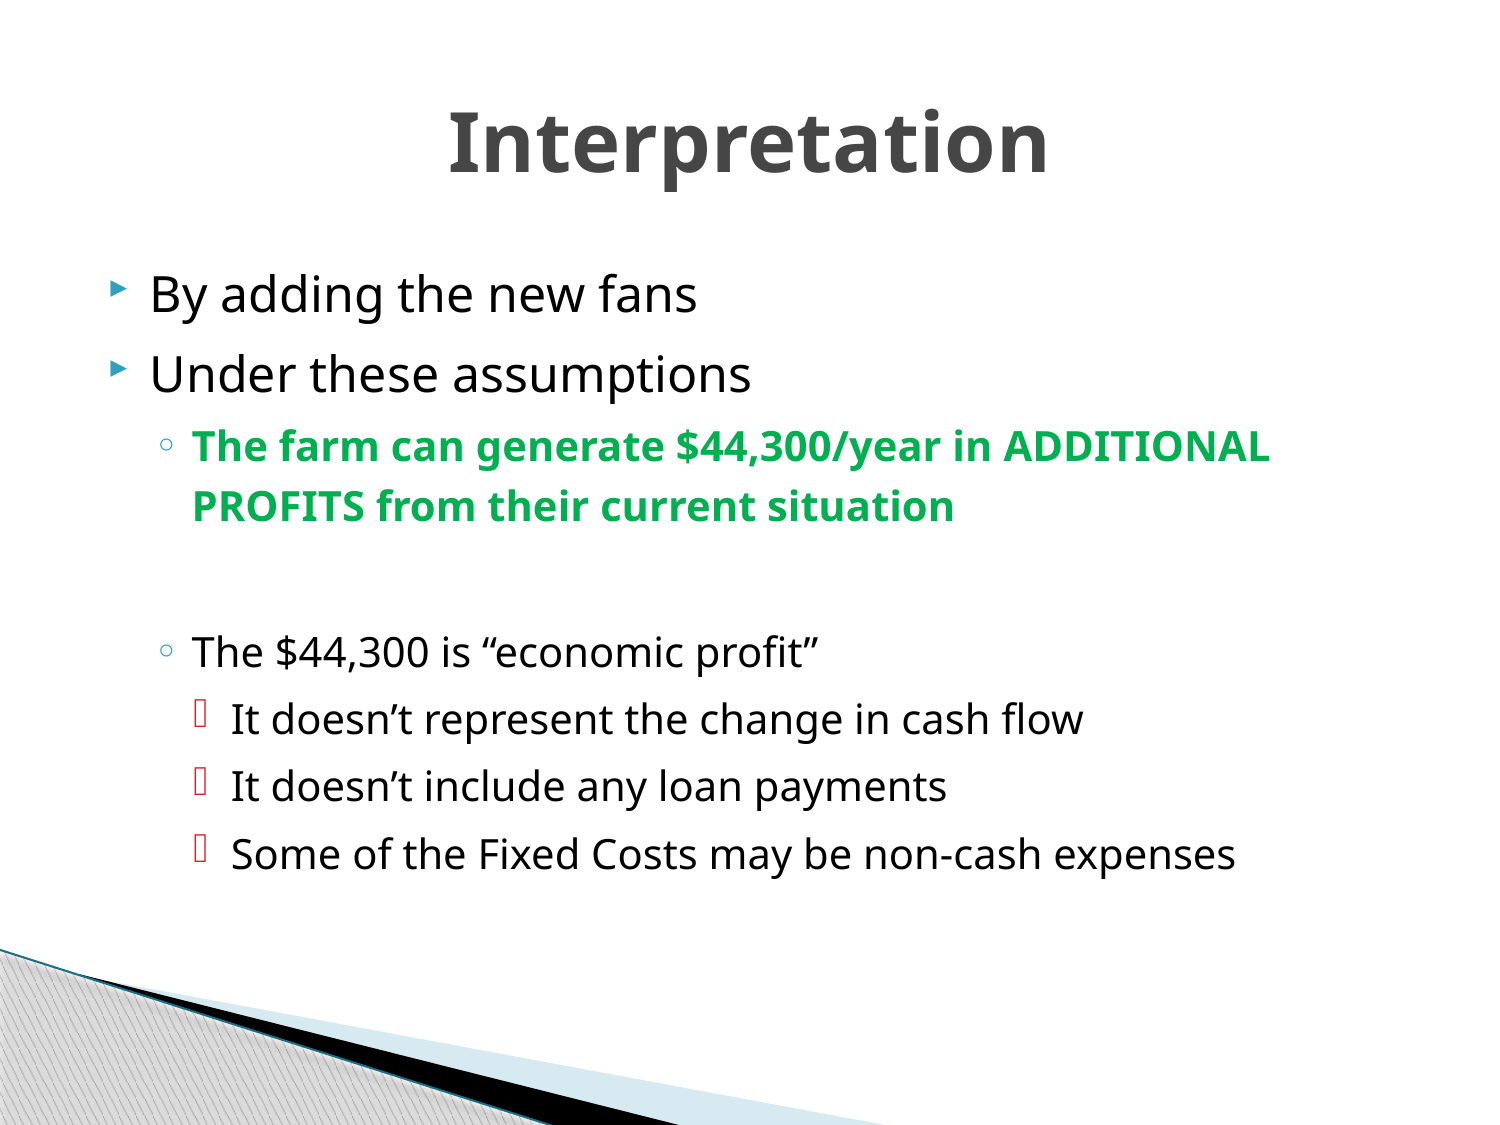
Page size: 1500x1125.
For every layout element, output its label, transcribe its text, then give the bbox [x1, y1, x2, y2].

list By adding the new fans Under these assumptions The farm can generate $44,300/year in ADDITIONAL PROFITS from their current situation The $44,300 is “economic profit” It doesn’t represent the change in cash flow It doesn’t include any loan payments Some of the Fixed Costs may be non-cash expenses [75, 243, 1425, 986]
title Interpretation [75, 45, 1425, 233]
